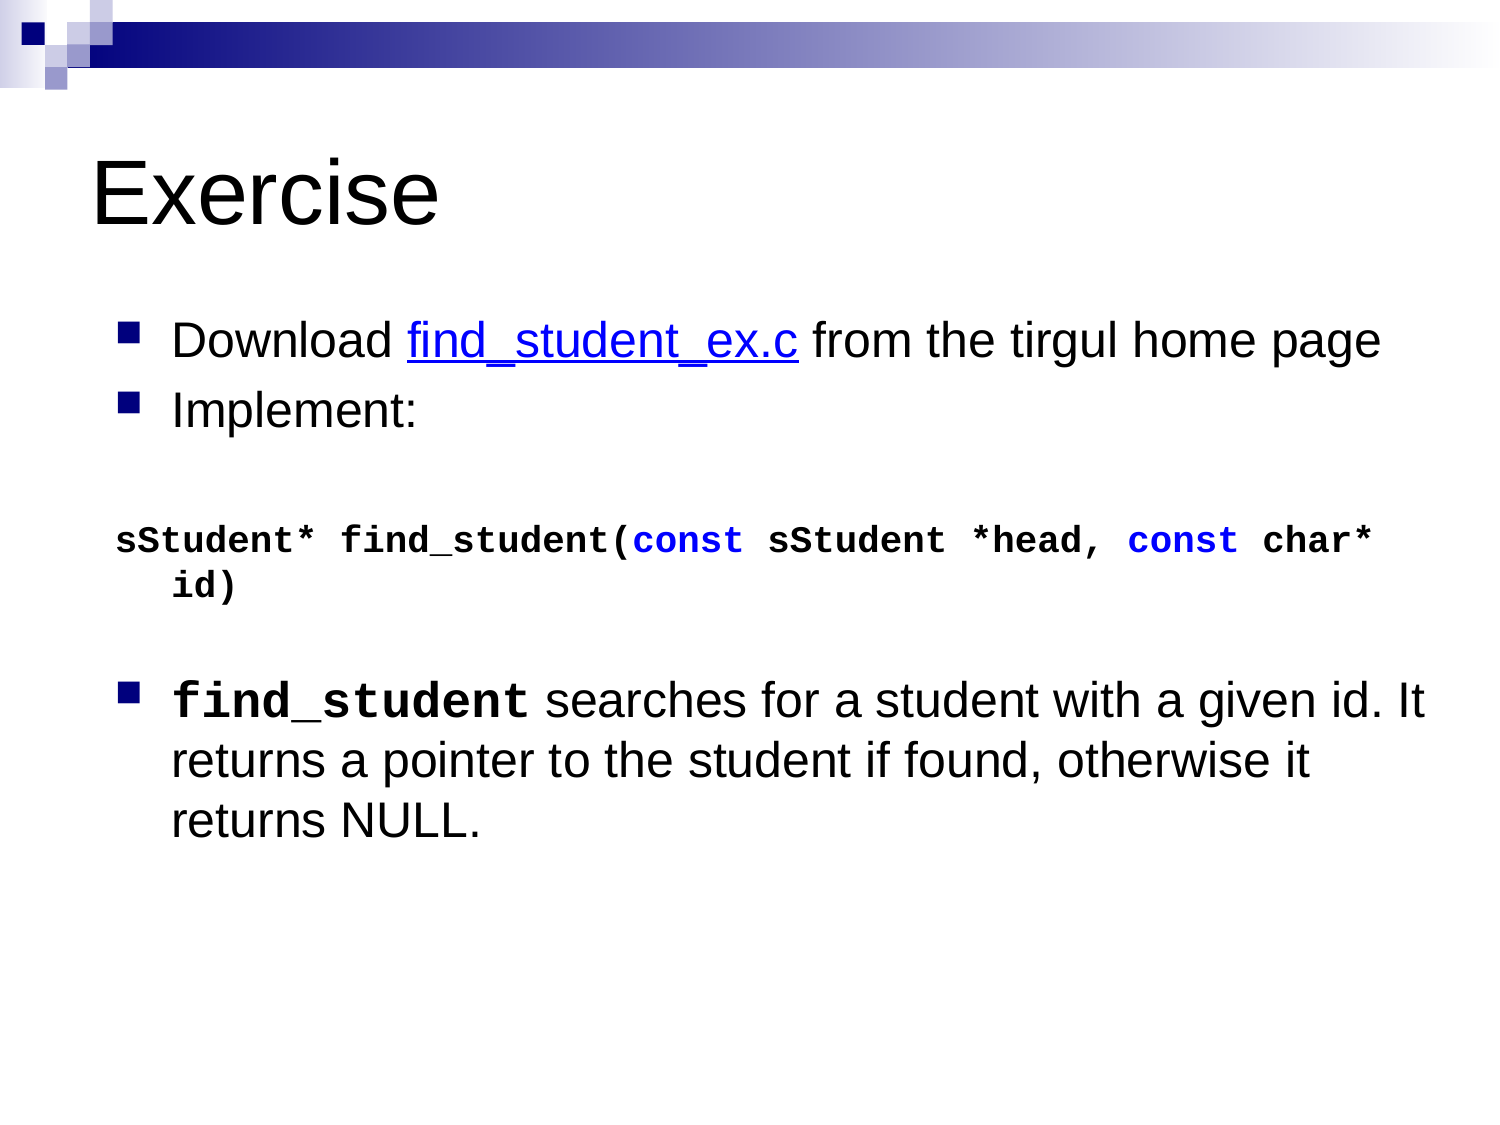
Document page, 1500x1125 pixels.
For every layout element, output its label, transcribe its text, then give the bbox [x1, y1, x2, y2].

list Download find_student_ex.c from the tirgul home page Implement: sStudent* find_student(const sStudent *head, const char* id) find_student searches for a student with a given id. It returns a pointer to the student if found, otherwise it returns NULL. [99, 299, 1476, 976]
title Exercise [74, 74, 1426, 301]
